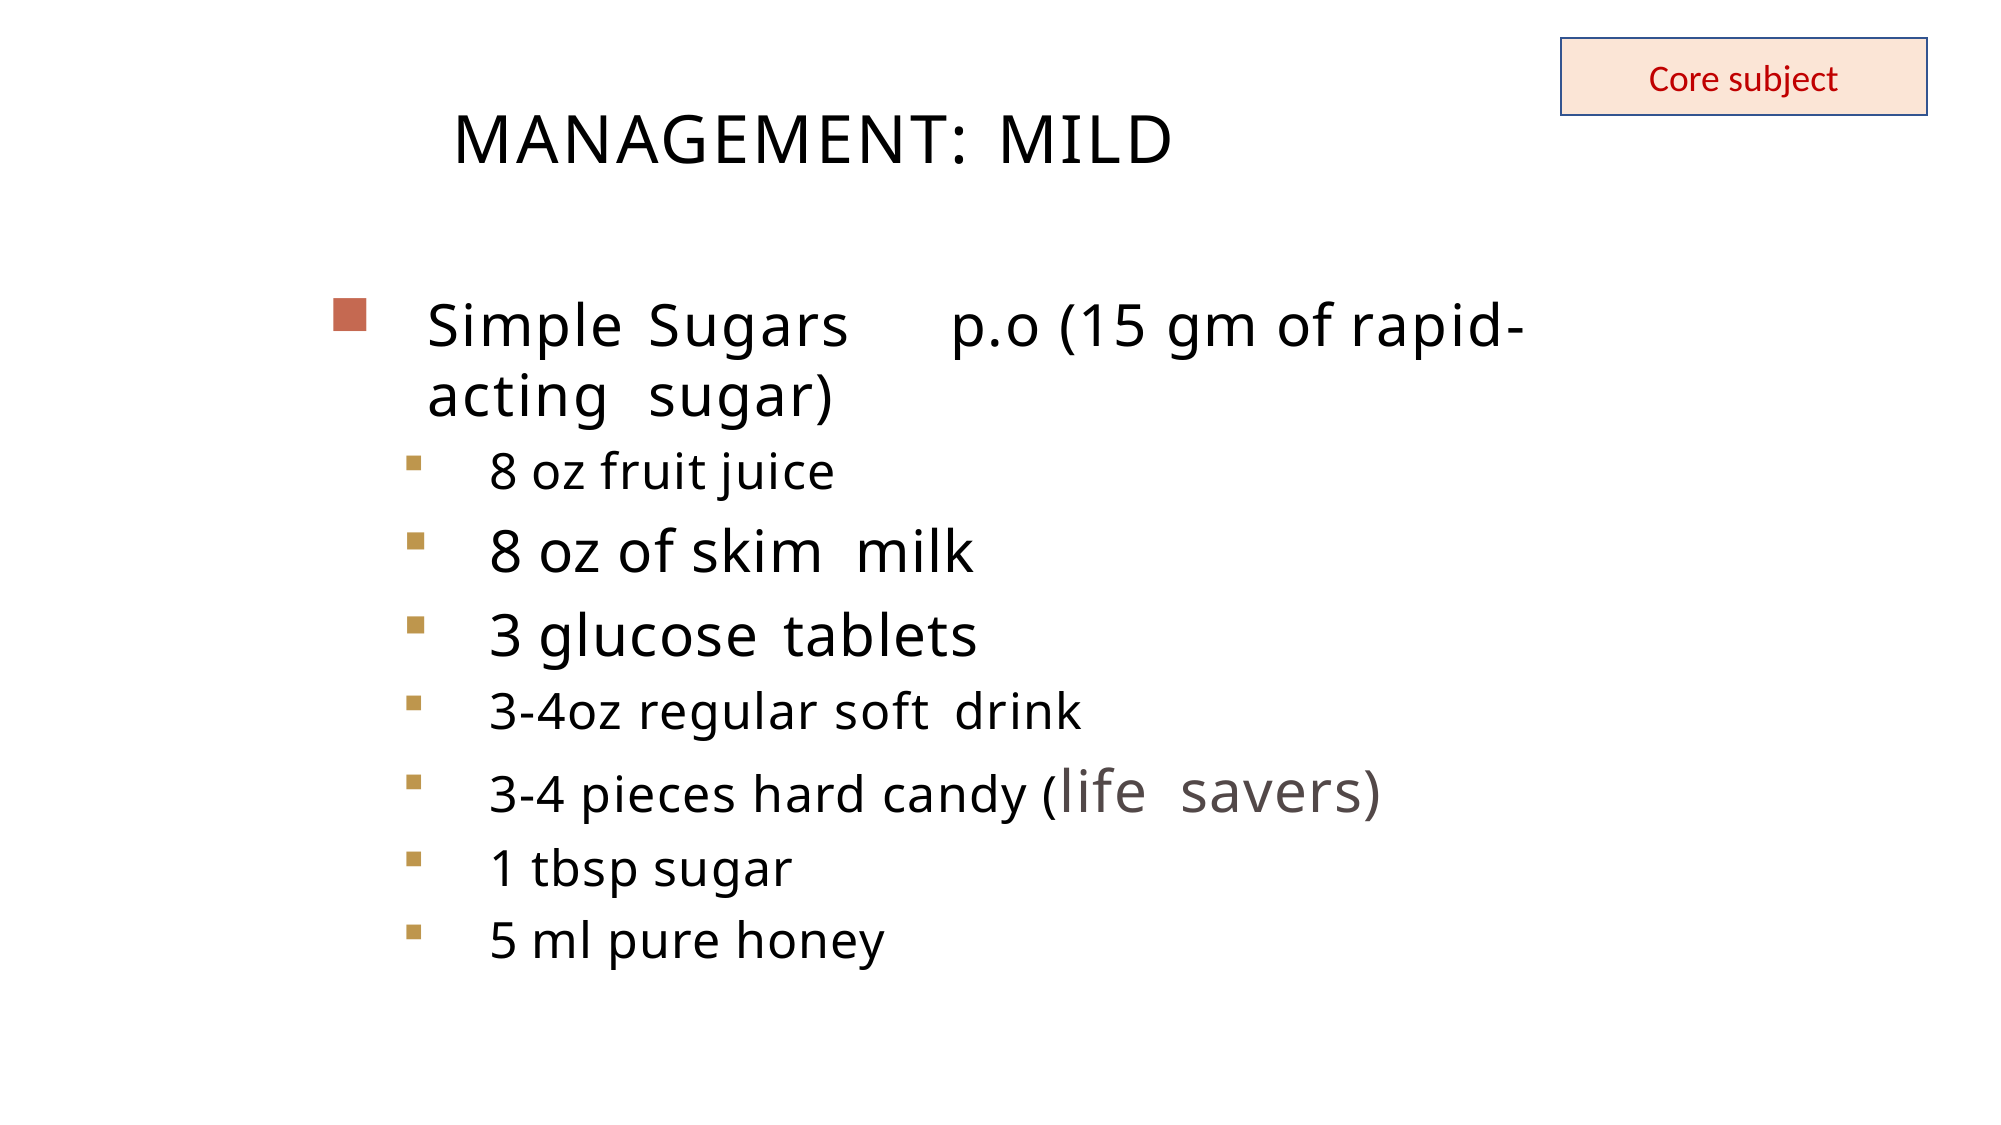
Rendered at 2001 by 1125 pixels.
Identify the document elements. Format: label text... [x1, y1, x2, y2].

text_box Core subject [1560, 37, 1928, 116]
title MANAGEMENT: MILD [275, 24, 1721, 213]
text_box Simple Sugars p.o (15 gm of rapid-acting sugar) 8 oz fruit juice 8 oz of skim milk 3 glucose tablets 3-4oz regular soft drink 3-4 pieces hard candy (life savers) 1 tbsp sugar 5 ml pure honey [325, 285, 1573, 969]
